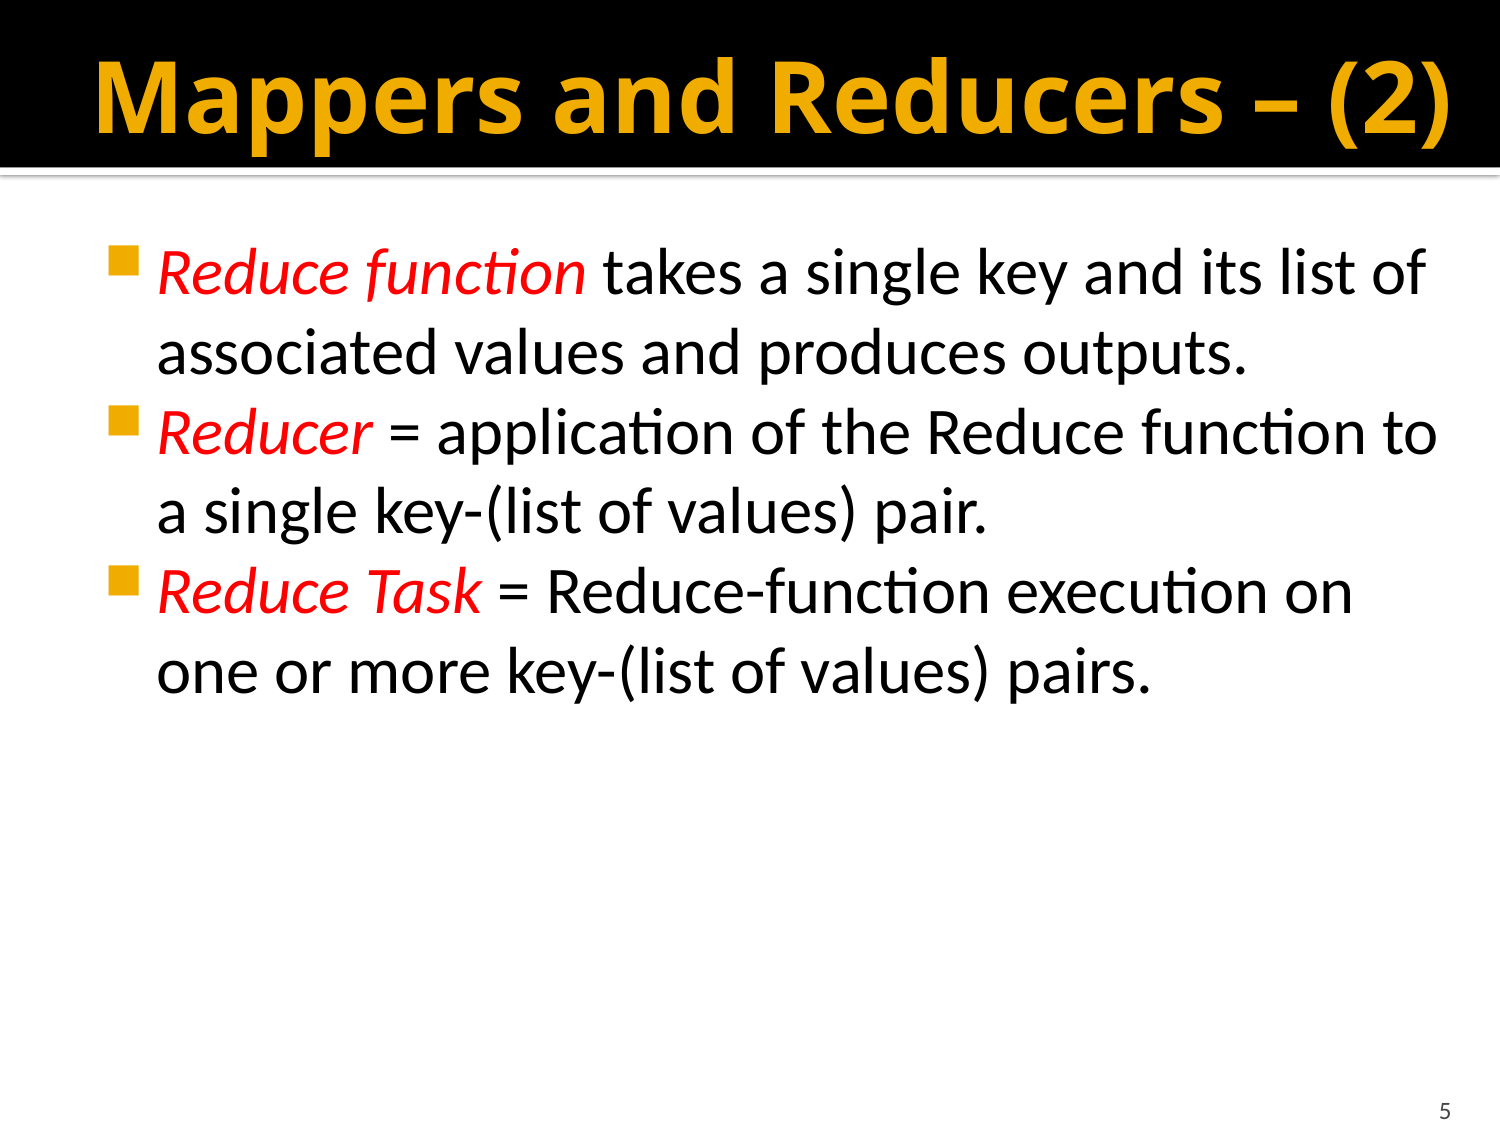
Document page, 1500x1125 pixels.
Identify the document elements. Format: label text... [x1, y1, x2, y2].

slide_number 5 [1345, 1080, 1467, 1125]
list Reduce function takes a single key and its list of associated values and produces outputs. Reducer = application of the Reduce function to a single key-(list of values) pair. Reduce Task = Reduce-function execution on one or more key-(list of values) pairs. [75, 212, 1475, 1075]
title Mappers and Reducers – (2) [75, 12, 1500, 175]
